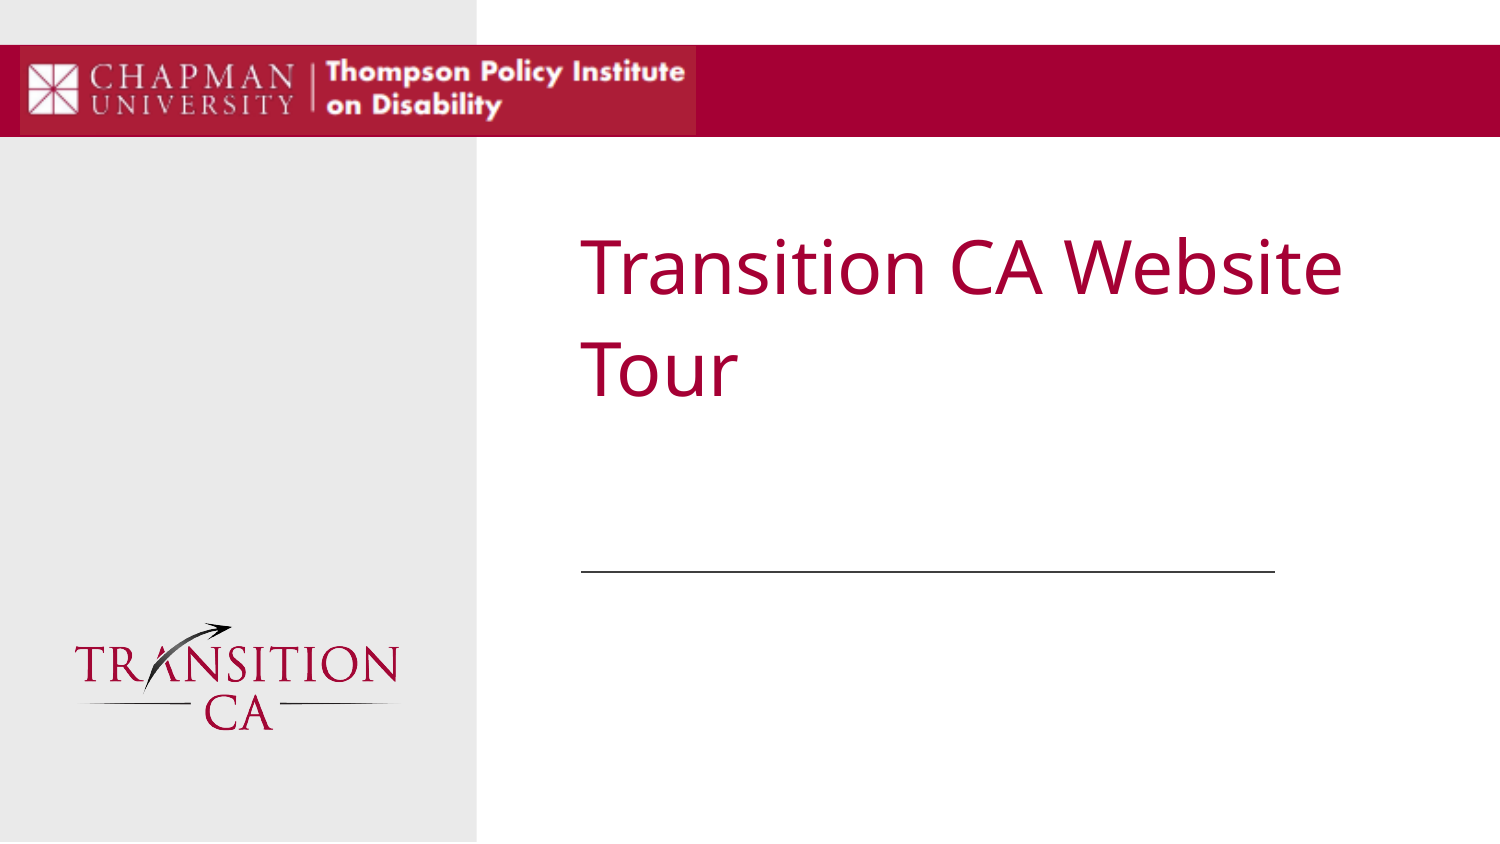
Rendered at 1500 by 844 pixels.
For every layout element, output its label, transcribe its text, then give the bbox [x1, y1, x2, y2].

picture [57, 606, 419, 750]
title Transition CA Website Tour [565, 198, 1430, 507]
picture [20, 46, 696, 135]
